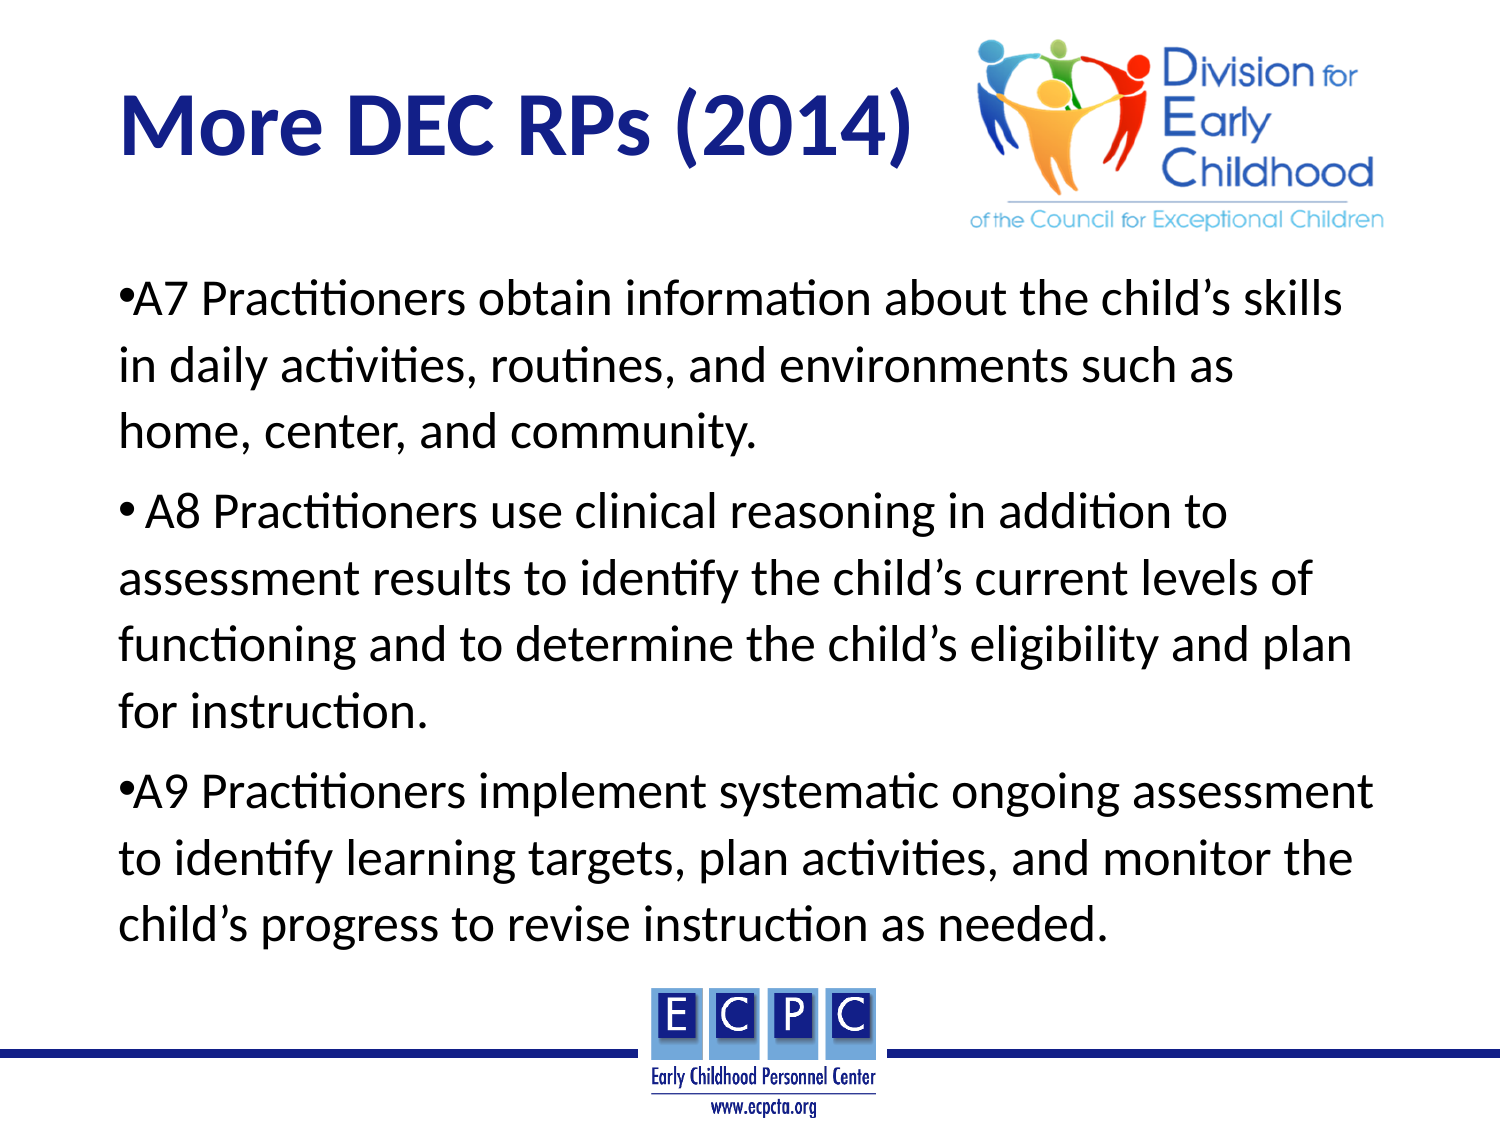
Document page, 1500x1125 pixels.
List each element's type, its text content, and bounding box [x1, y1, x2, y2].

list A7 Practitioners obtain information about the child’s skills in daily activities, routines, and environments such as home, center, and community. A8 Practitioners use clinical reasoning in addition to assessment results to identify the child’s current levels of functioning and to determine the child’s eligibility and plan for instruction. A9 Practitioners implement systematic ongoing assessment to identify learning targets, plan activities, and monitor the child’s progress to revise instruction as needed. [103, 251, 1397, 1014]
picture [957, 37, 1397, 234]
title More DEC RPs (2014) [103, 18, 1397, 234]
picture [651, 1014, 876, 1118]
